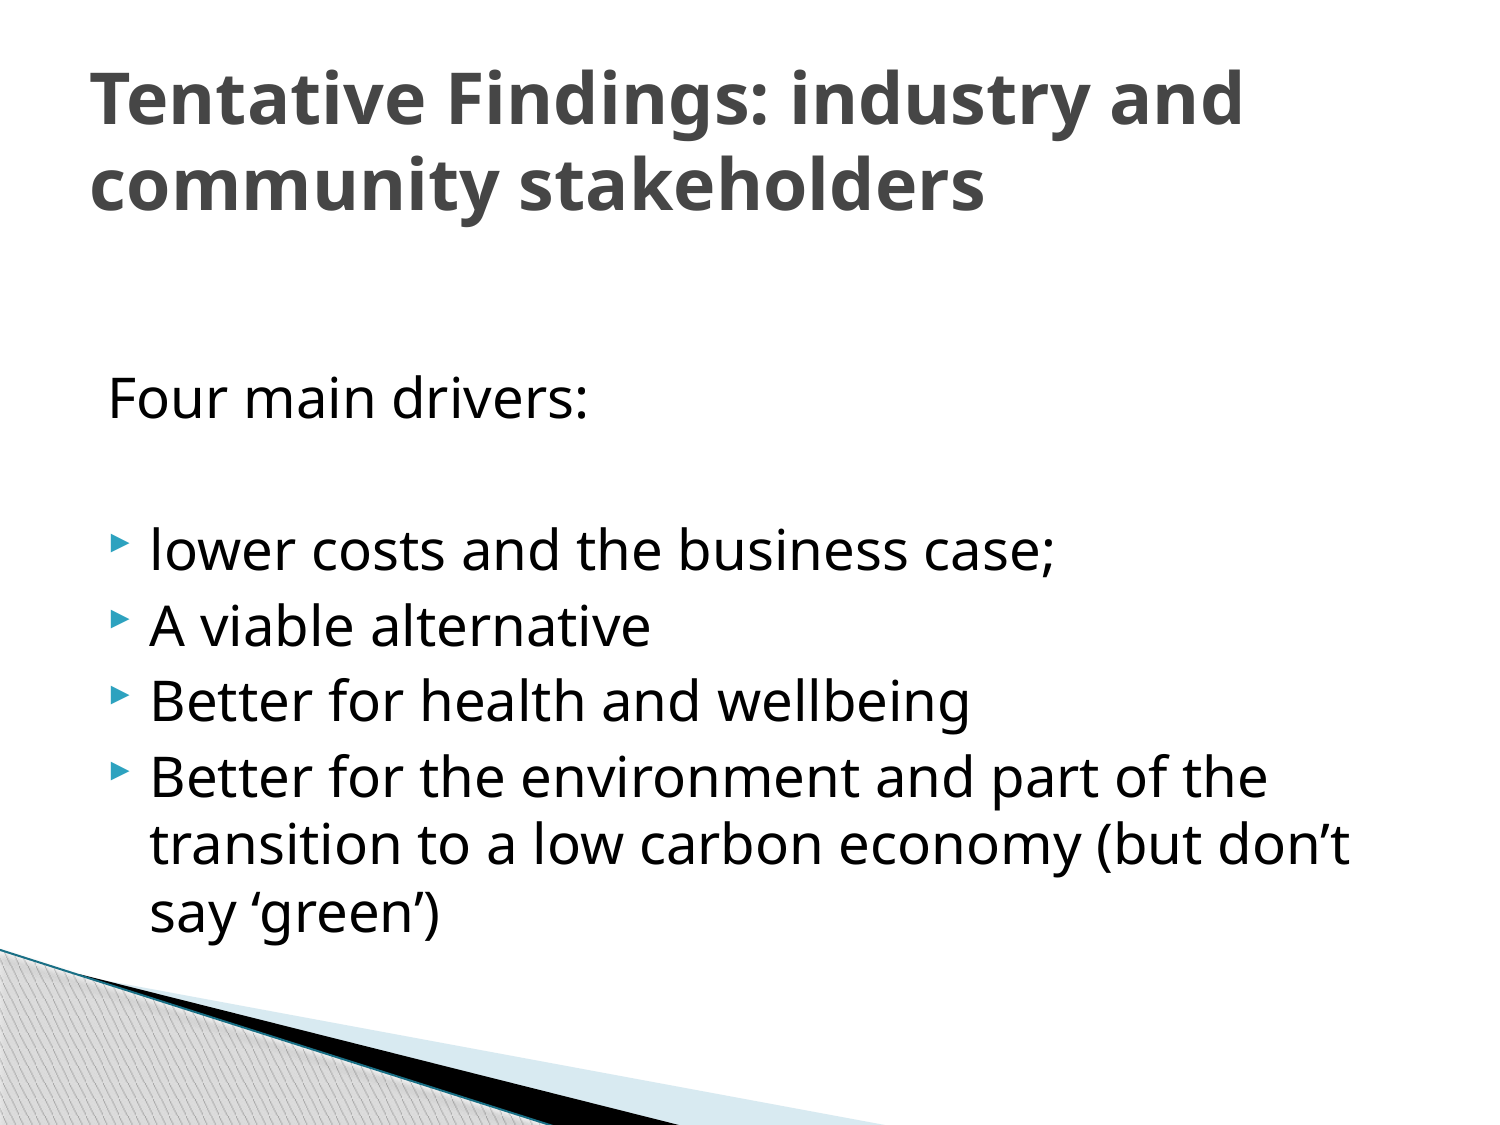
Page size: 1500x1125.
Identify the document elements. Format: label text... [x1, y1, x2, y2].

title Tentative Findings: industry and community stakeholders [75, 45, 1425, 233]
list Four main drivers: lower costs and the business case; A viable alternative Better for health and wellbeing Better for the environment and part of the transition to a low carbon economy (but don’t say ‘green’) [75, 278, 1425, 986]
